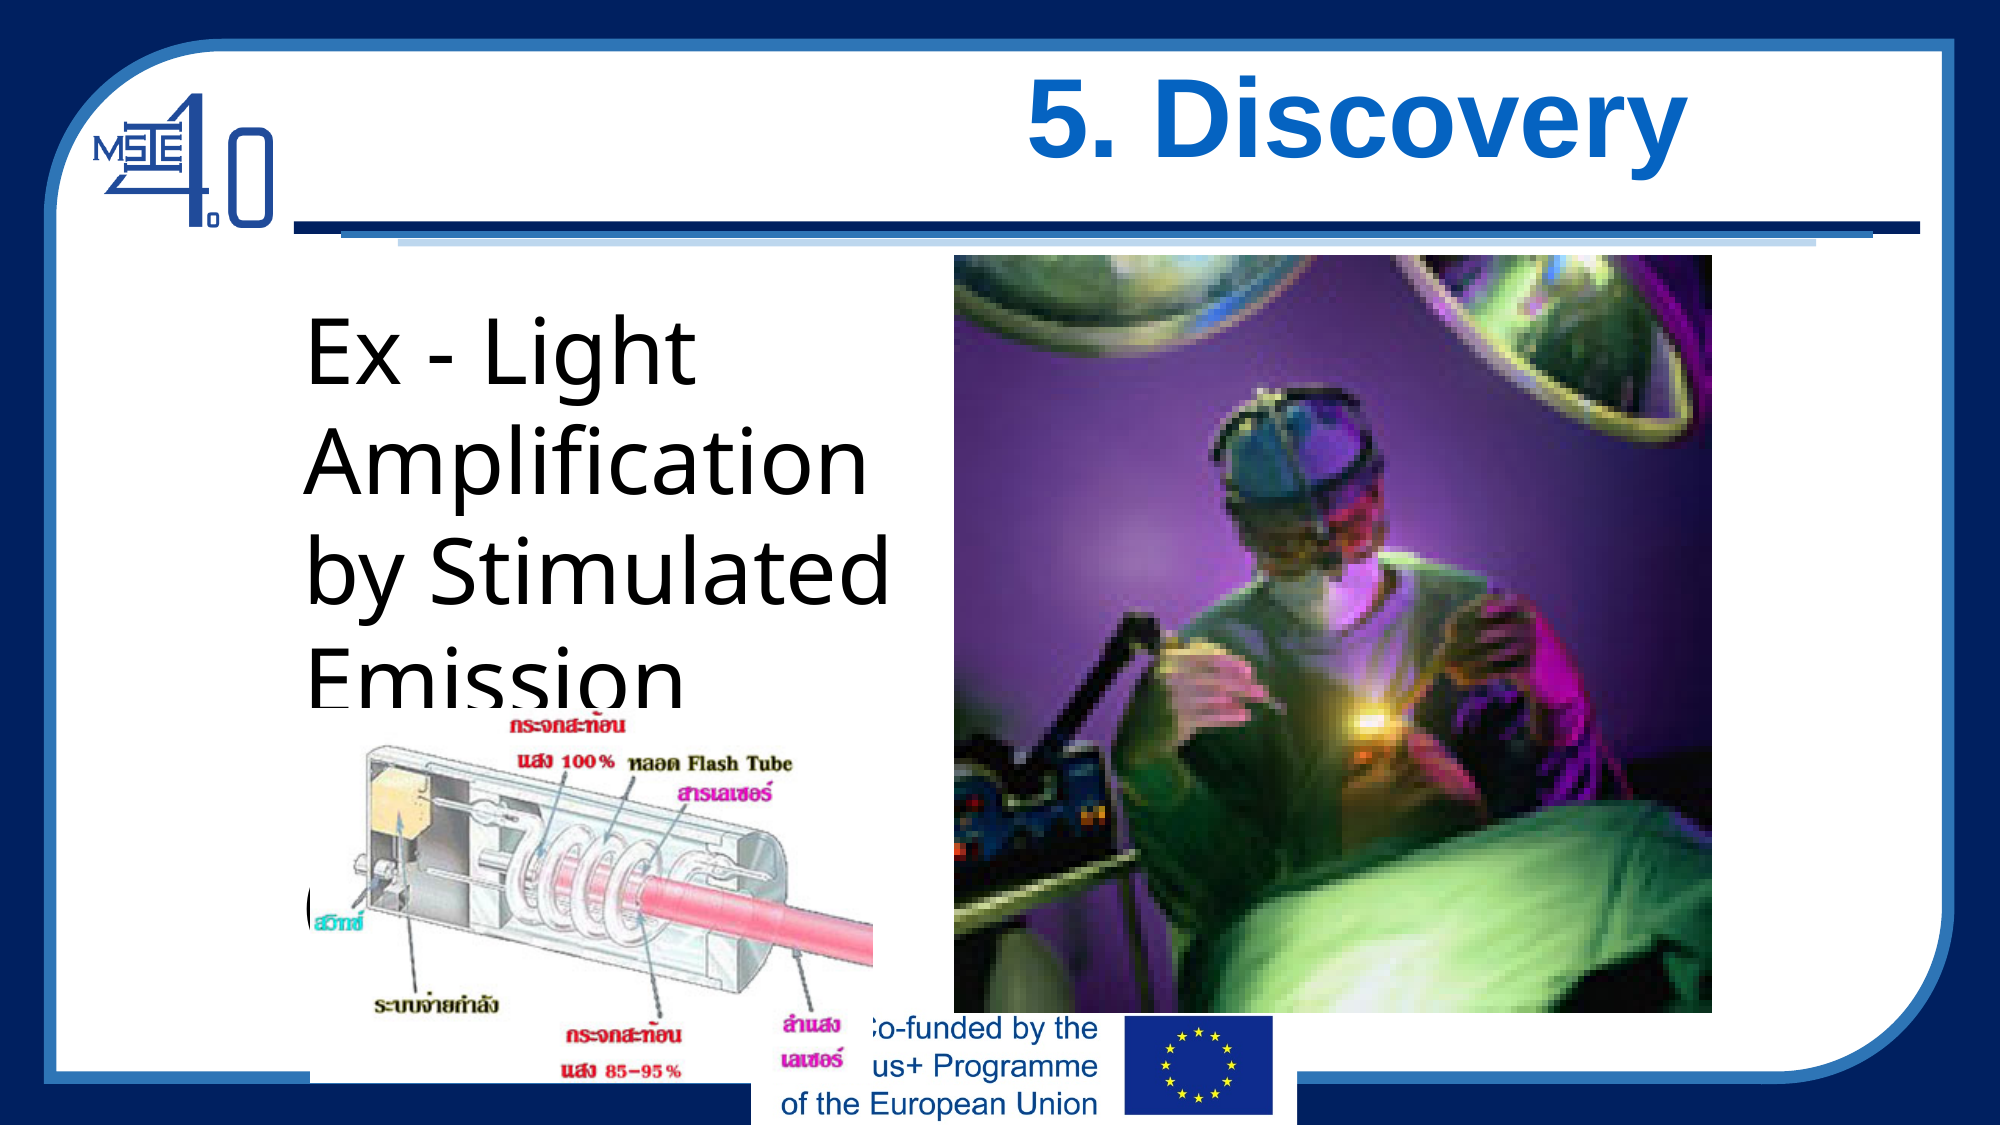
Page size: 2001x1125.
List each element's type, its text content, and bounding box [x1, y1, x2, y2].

title 5. Discovery [1009, 38, 1707, 204]
text_box Ex - Light Amplification by Stimulated Emission Radiation (LASER) [289, 285, 954, 960]
picture [310, 255, 1712, 1125]
